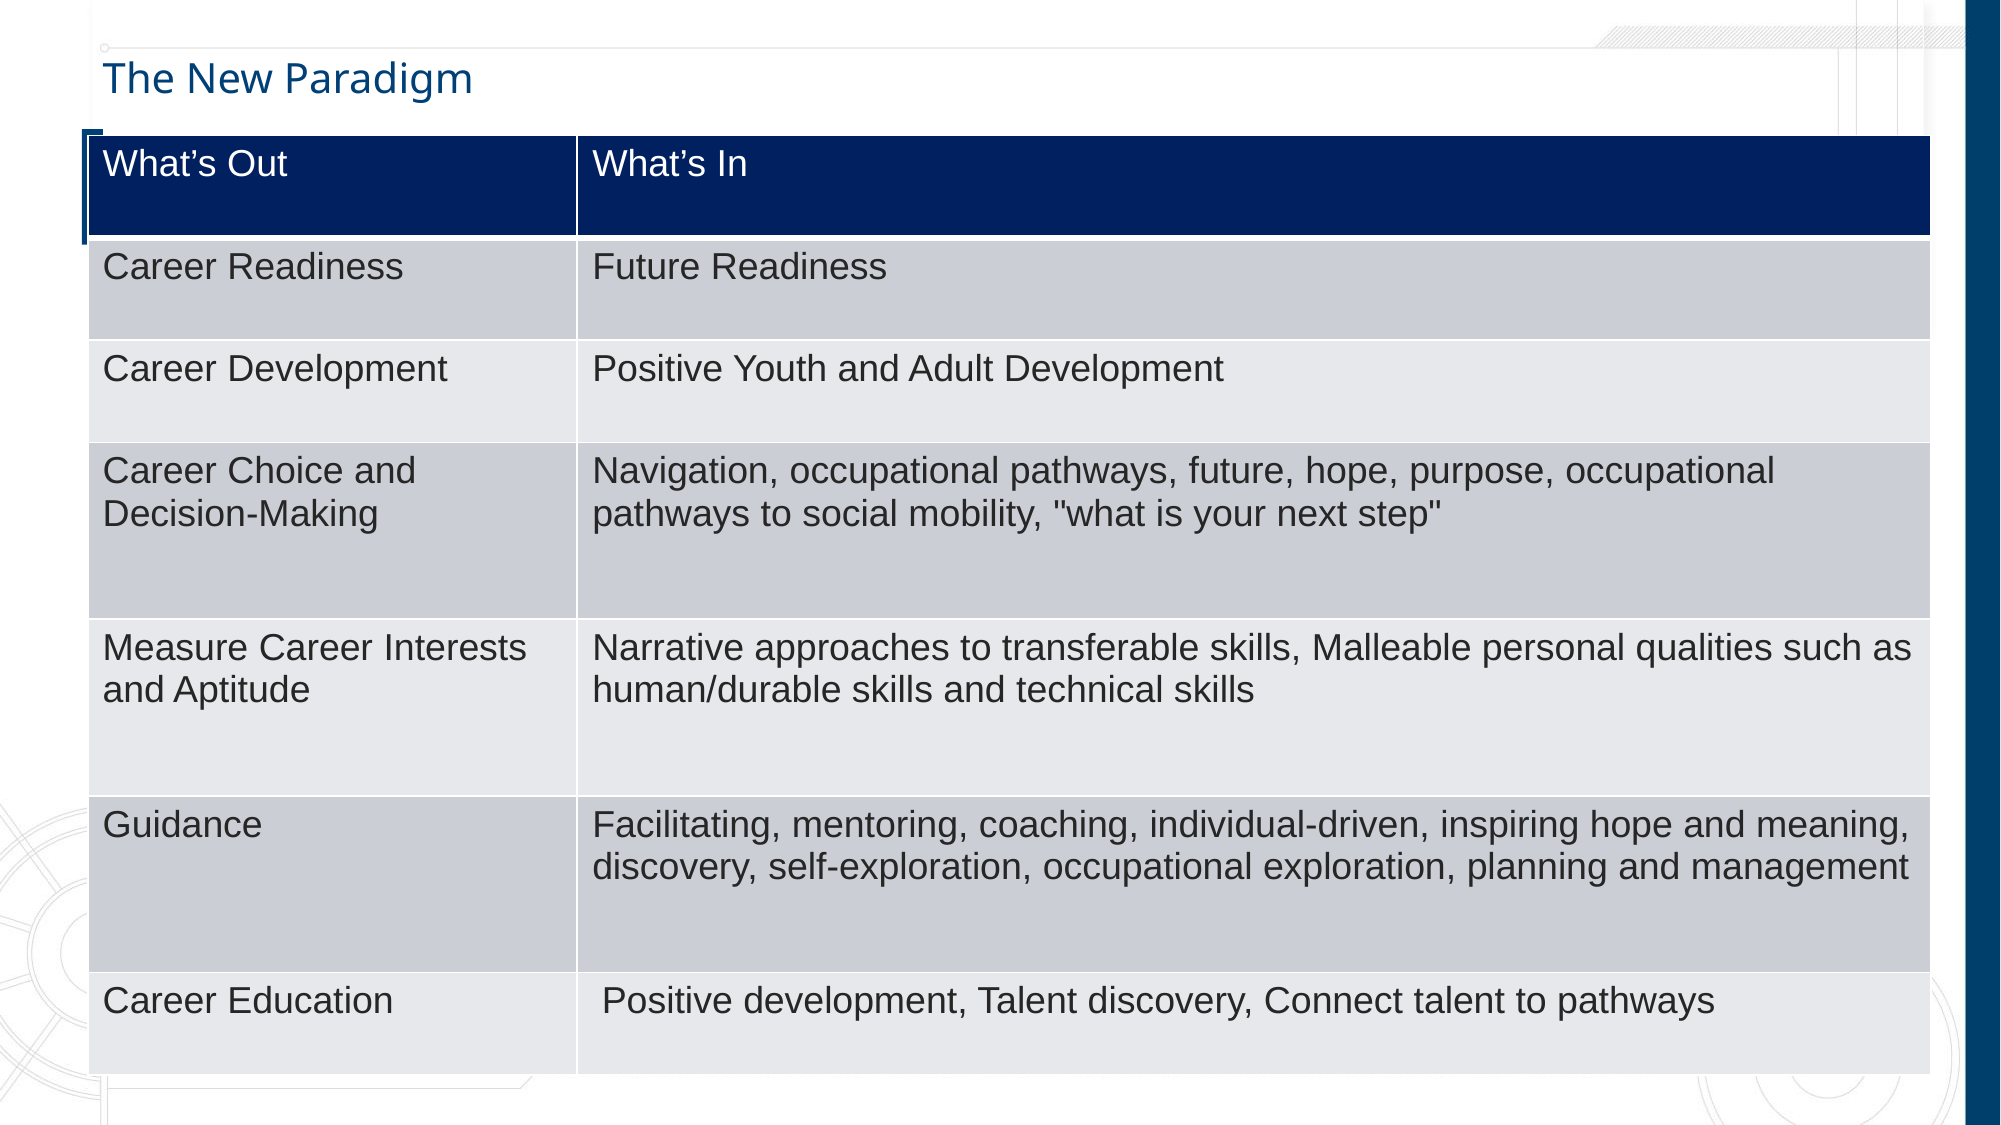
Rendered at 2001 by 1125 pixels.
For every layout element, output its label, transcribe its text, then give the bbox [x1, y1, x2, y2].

table_header What’s In [578, 136, 1930, 235]
table_cell Career Development [89, 341, 576, 442]
table_cell Future Readiness [578, 241, 1930, 339]
title The New Paradigm [87, 50, 1851, 110]
table_cell Career Choice and Decision-Making [89, 443, 576, 618]
table_cell Measure Career Interests and Aptitude [89, 620, 576, 795]
table_cell Career Readiness [89, 241, 576, 339]
table_cell Facilitating, mentoring, coaching, individual-driven, inspiring hope and meaning, discovery, self-exploration, occupational exploration, planning and management [578, 797, 1930, 972]
table_cell Positive Youth and Adult Development [578, 341, 1930, 442]
picture [92, 0, 1923, 135]
table_cell Career Education [89, 973, 576, 1074]
table_header What’s Out [89, 136, 576, 235]
table_cell Navigation, occupational pathways, future, hope, purpose, occupational pathways to social mobility, "what is your next step" [578, 443, 1930, 618]
table_cell Positive development, Talent discovery, Connect talent to pathways [578, 973, 1930, 1074]
picture [0, 0, 2001, 1125]
table_cell Guidance [89, 797, 576, 972]
table_cell Narrative approaches to transferable skills, Malleable personal qualities such as human/durable skills and technical skills [578, 620, 1930, 795]
